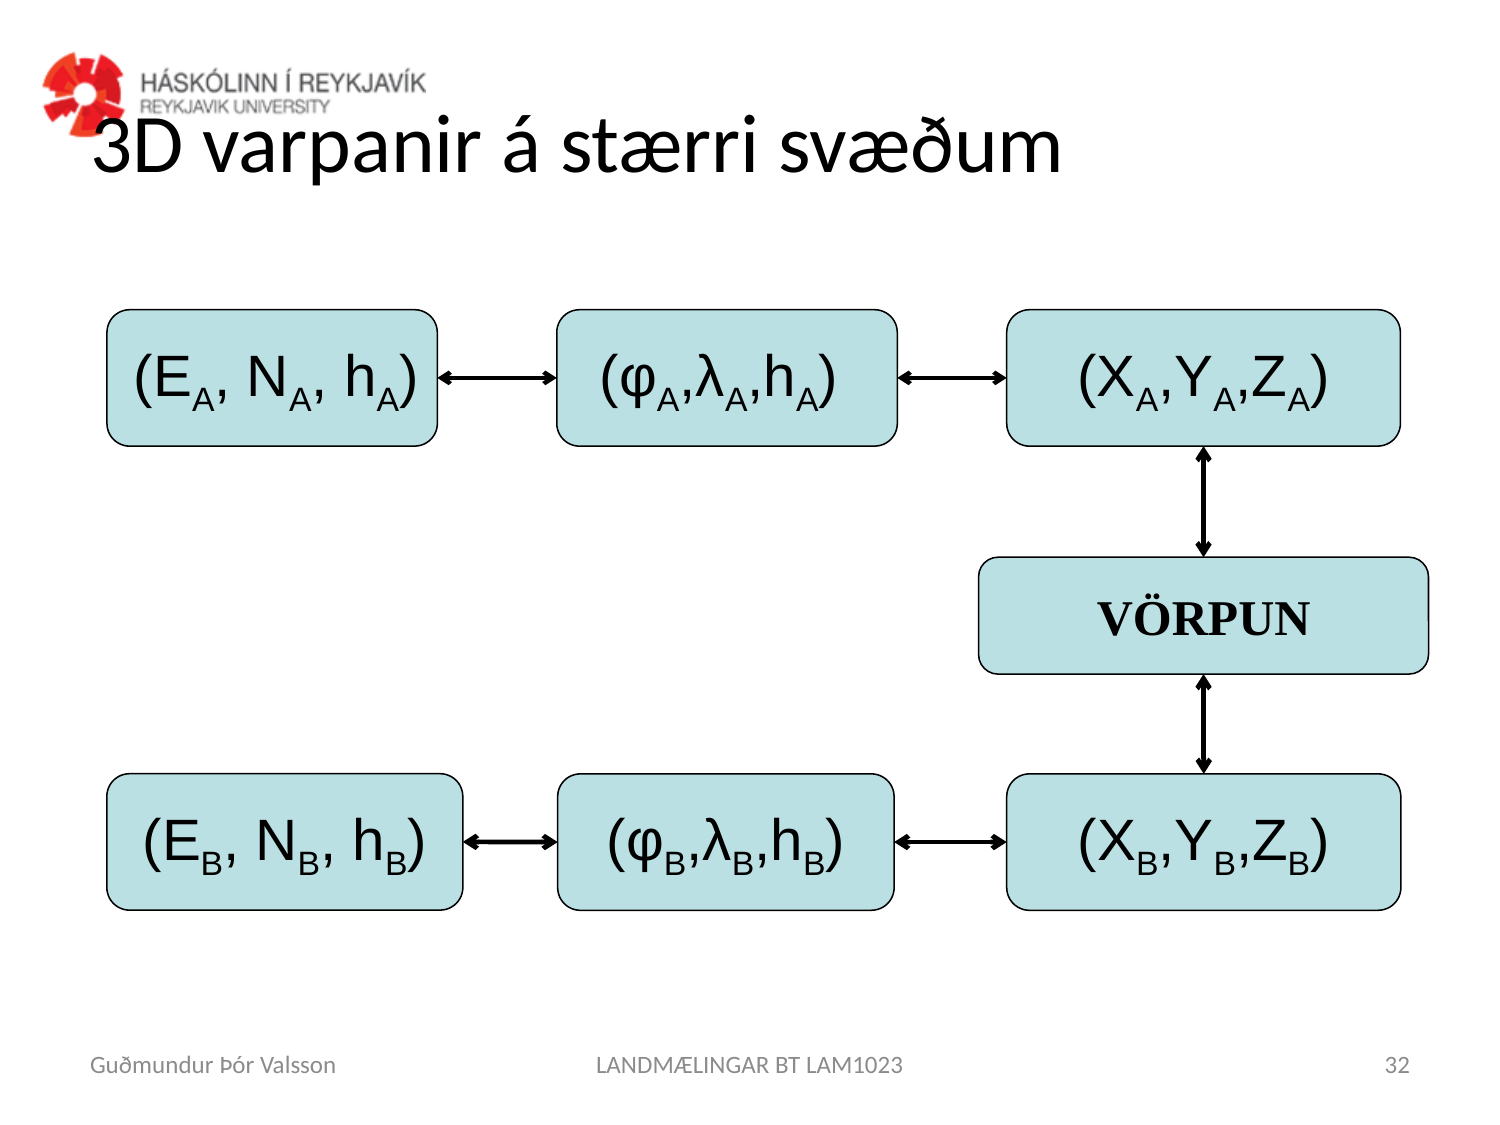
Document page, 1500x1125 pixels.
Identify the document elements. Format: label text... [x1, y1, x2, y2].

title 3D varpanir á stærri svæðum [75, 45, 1425, 233]
slide_number 32 [1074, 1024, 1425, 1103]
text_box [106, 309, 1429, 911]
footer LANDMÆLINGAR BT LAM1023 [512, 1024, 988, 1103]
slide_number Guðmundur Þór Valsson [75, 1024, 425, 1103]
picture [35, 35, 426, 153]
